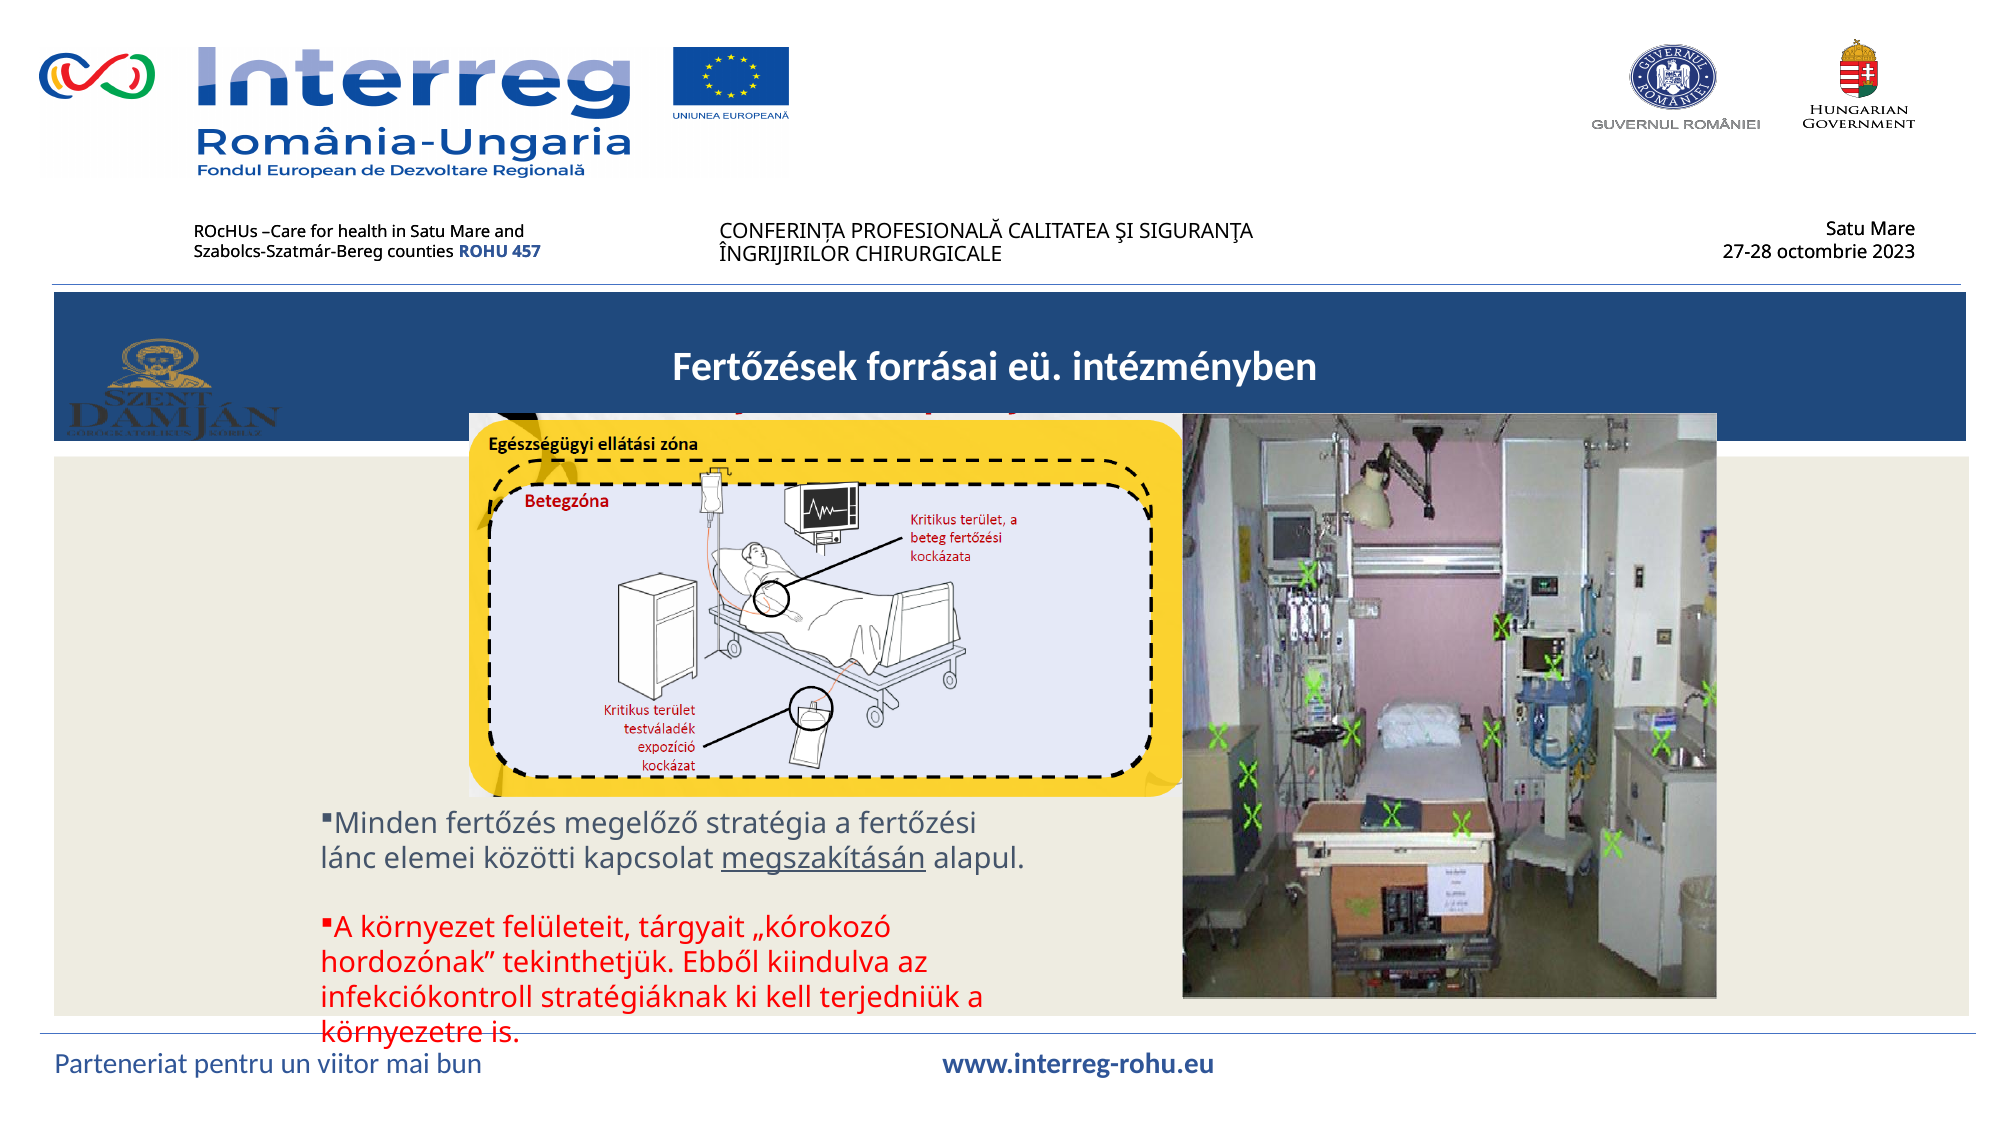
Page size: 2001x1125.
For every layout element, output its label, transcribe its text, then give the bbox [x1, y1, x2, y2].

text_box Fertőzések forrásai eü. intézményben [657, 330, 1333, 396]
footer Parteneriat pentru un viitor mai bun www.interreg-rohu.eu [39, 1032, 1976, 1092]
picture [39, 47, 789, 178]
picture [1592, 39, 1915, 129]
text_box Minden fertőzés megelőző stratégia a fertőzési lánc elemei közötti kapcsolat megszakításán alapul. A környezet felületeit, tárgyait „kórokozó hordozónak” tekinthetjük. Ebből kiindulva az infekciókontroll stratégiáknak ki kell terjedniük a környezetre is. [305, 796, 1056, 1056]
picture [51, 288, 1976, 1018]
